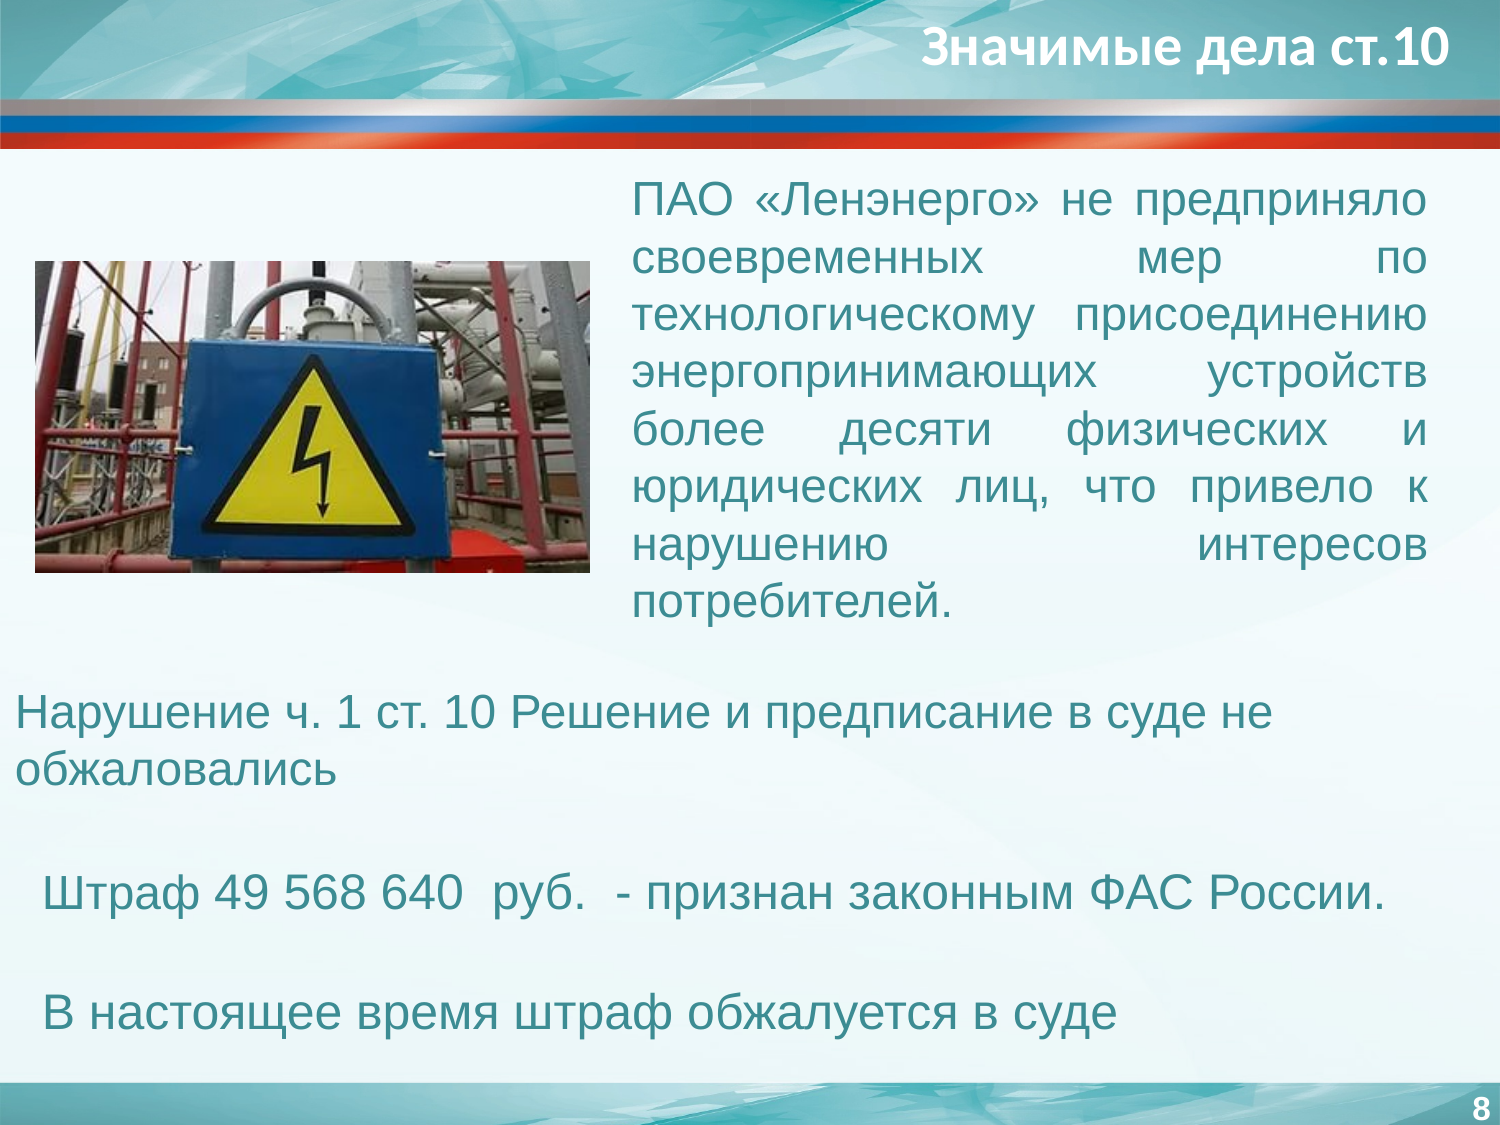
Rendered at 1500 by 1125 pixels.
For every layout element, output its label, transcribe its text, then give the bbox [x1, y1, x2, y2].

text_box Штраф 49 568 640 руб. - признан законным ФАС России. В настоящее время штраф обжалуется в суде [27, 852, 1455, 1047]
text_box Нарушение ч. 1 ст. 10 Решение и предписание в суде не обжаловались [0, 672, 1471, 803]
text_box ПАО «Ленэнерго» не предприняло своевременных мер по технологическому присоединению энергопринимающих устройств более десяти физических и юридических лиц, что привело к нарушению интересов потребителей. [616, 160, 1444, 635]
picture [0, 0, 1500, 1125]
text_box Значимые дела ст.10 [366, 0, 1465, 85]
slide_number 8 [1155, 1079, 1500, 1125]
